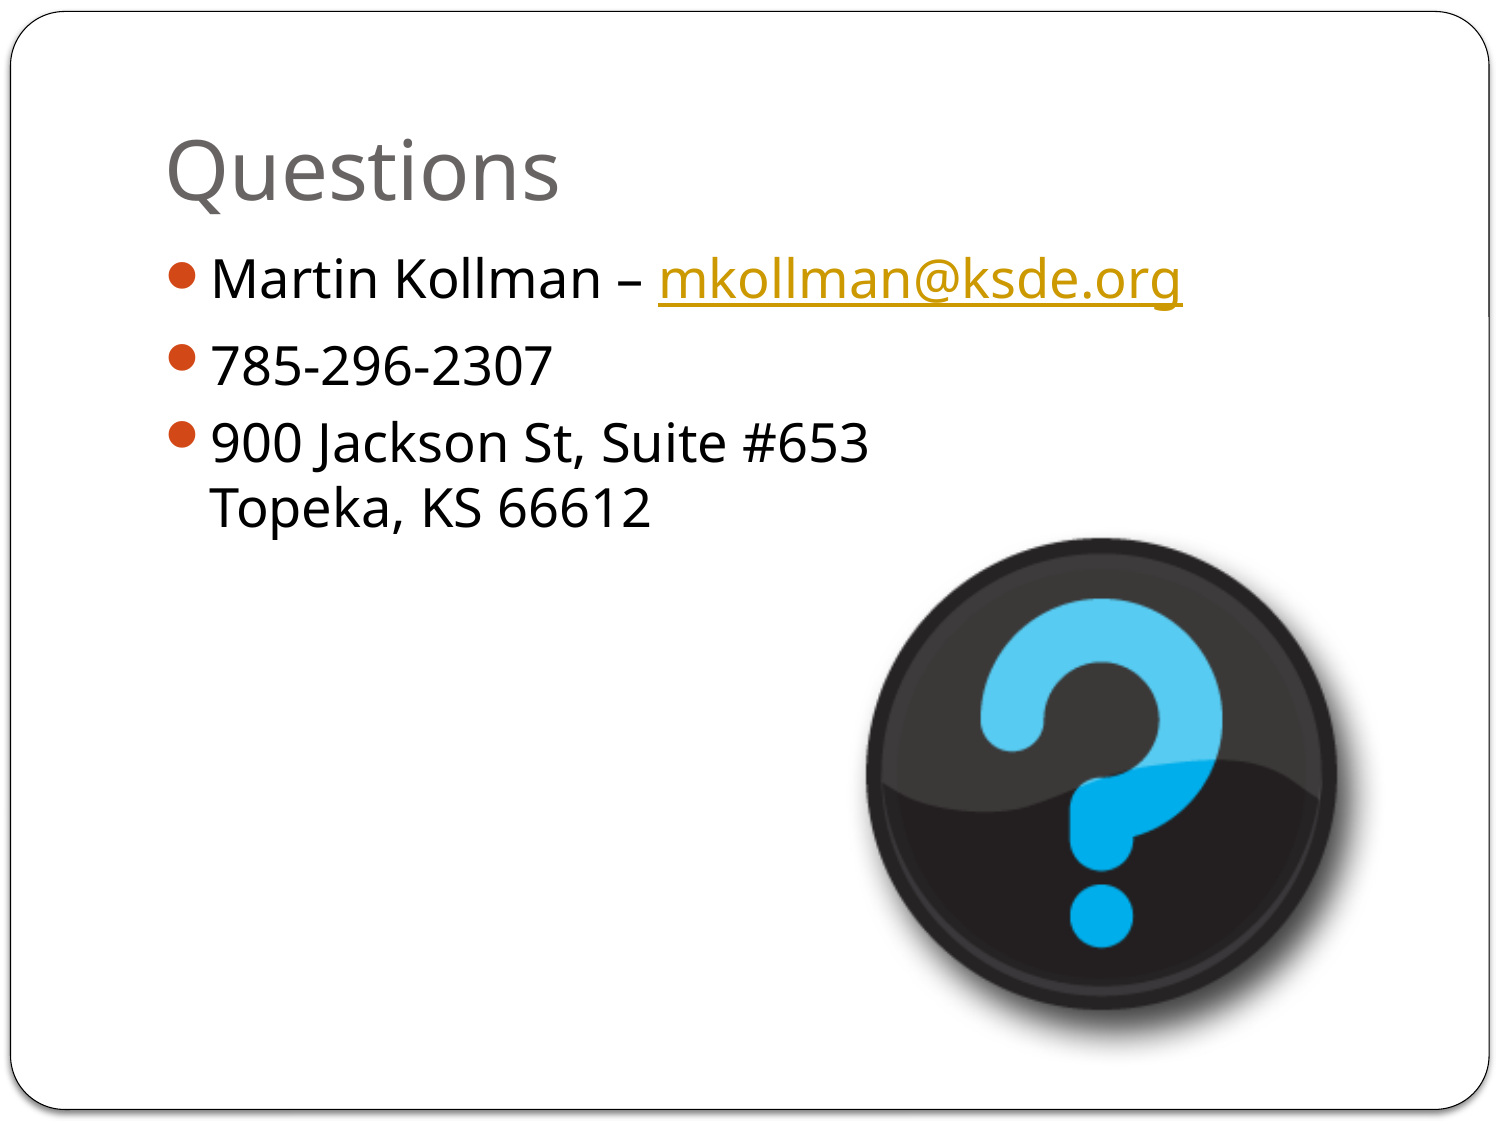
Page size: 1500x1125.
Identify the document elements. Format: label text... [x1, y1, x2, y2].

picture [799, 474, 1401, 1076]
list Martin Kollman – mkollman@ksde.org 785-296-2307 900 Jackson St, Suite #653 Topeka, KS 66612 [150, 237, 1425, 988]
title Questions [150, 45, 1425, 233]
